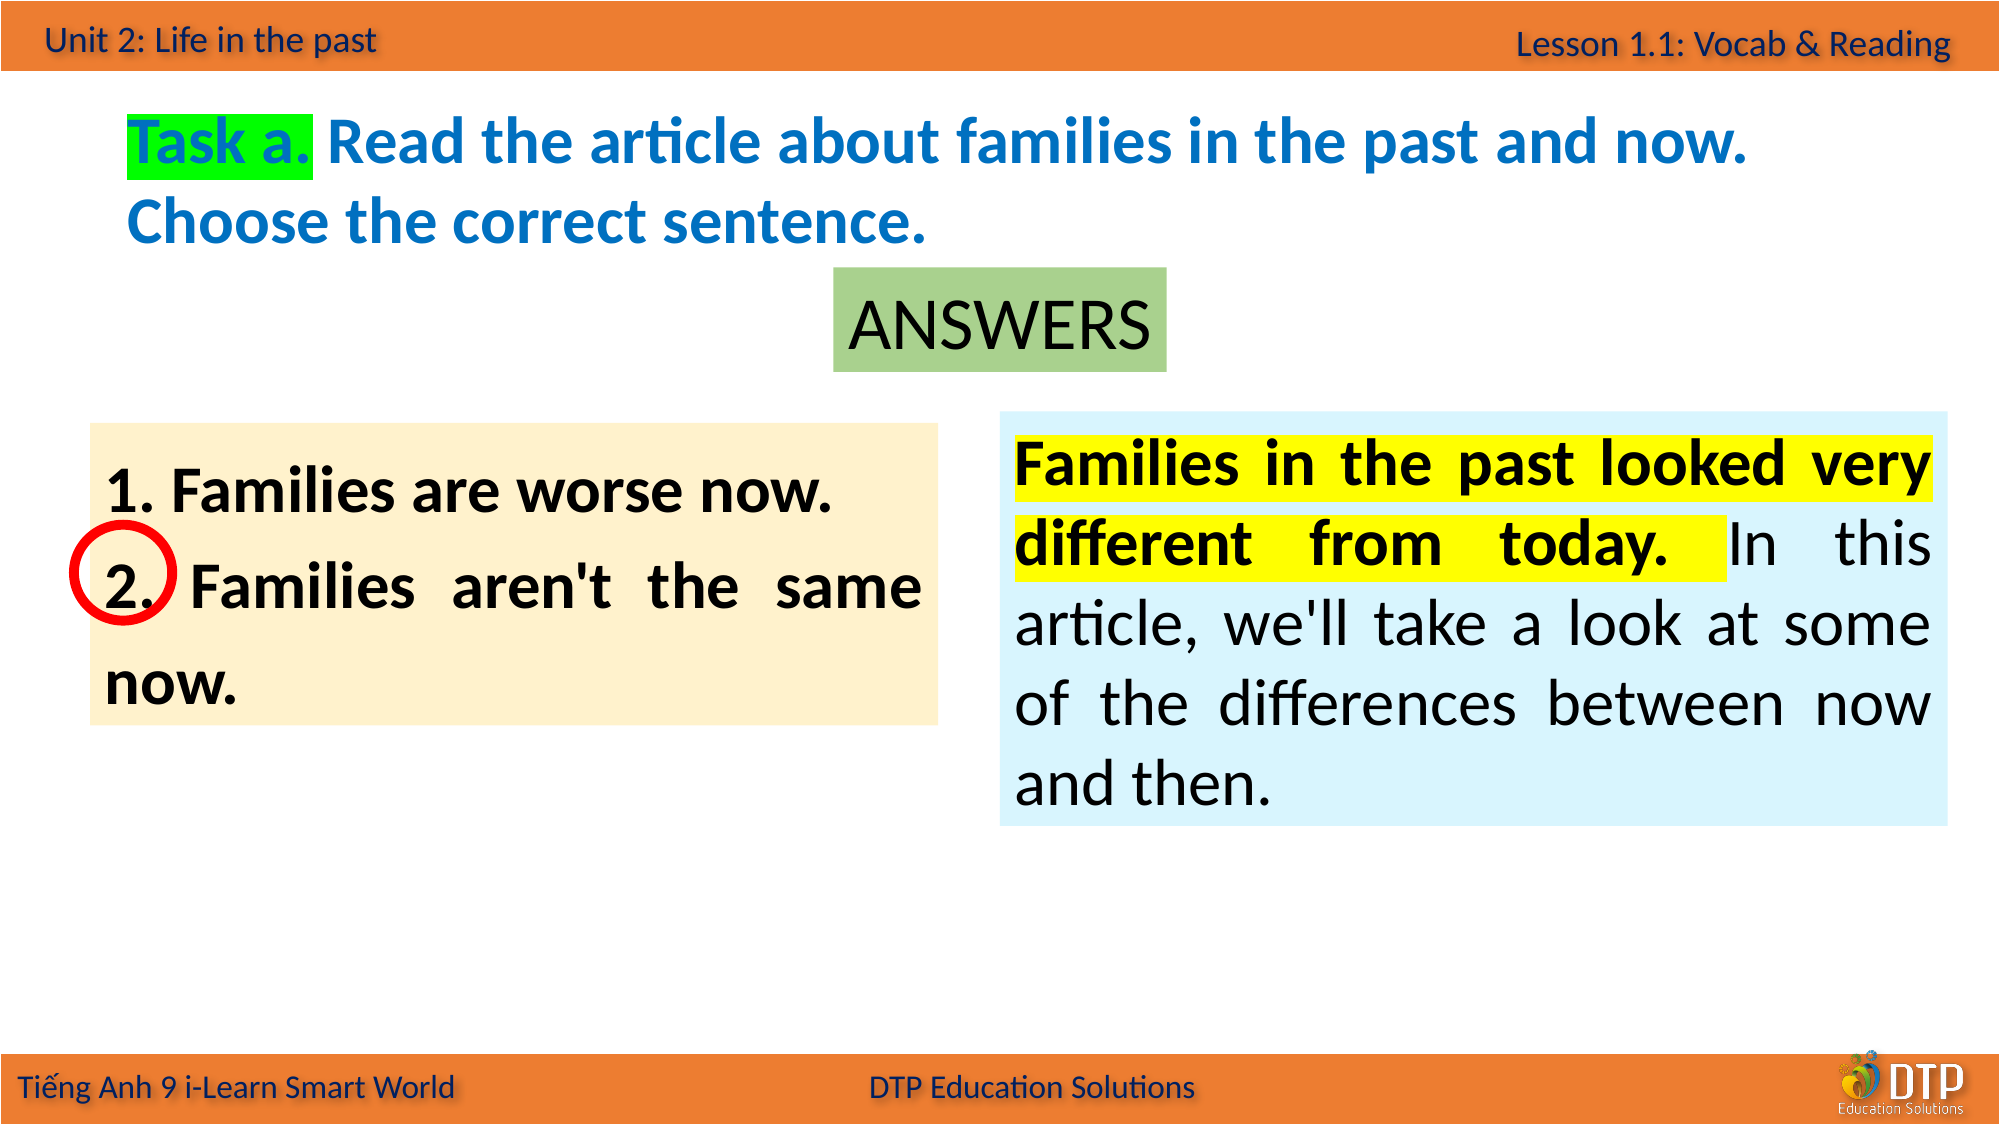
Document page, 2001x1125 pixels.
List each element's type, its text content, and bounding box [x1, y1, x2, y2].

picture [1839, 1050, 1963, 1114]
text_box Task a. Read the article about families in the past and now. Choose the correct sentence. [112, 89, 1949, 265]
text_box [72, 523, 174, 622]
text_box 1. Families are worse now. 2. Families aren't the same now. [90, 422, 939, 726]
text_box Families in the past looked very different from today. In this article, we'll take a look at some of the differences between now and then. [999, 411, 1948, 826]
text_box ANSWERS [833, 267, 1167, 372]
